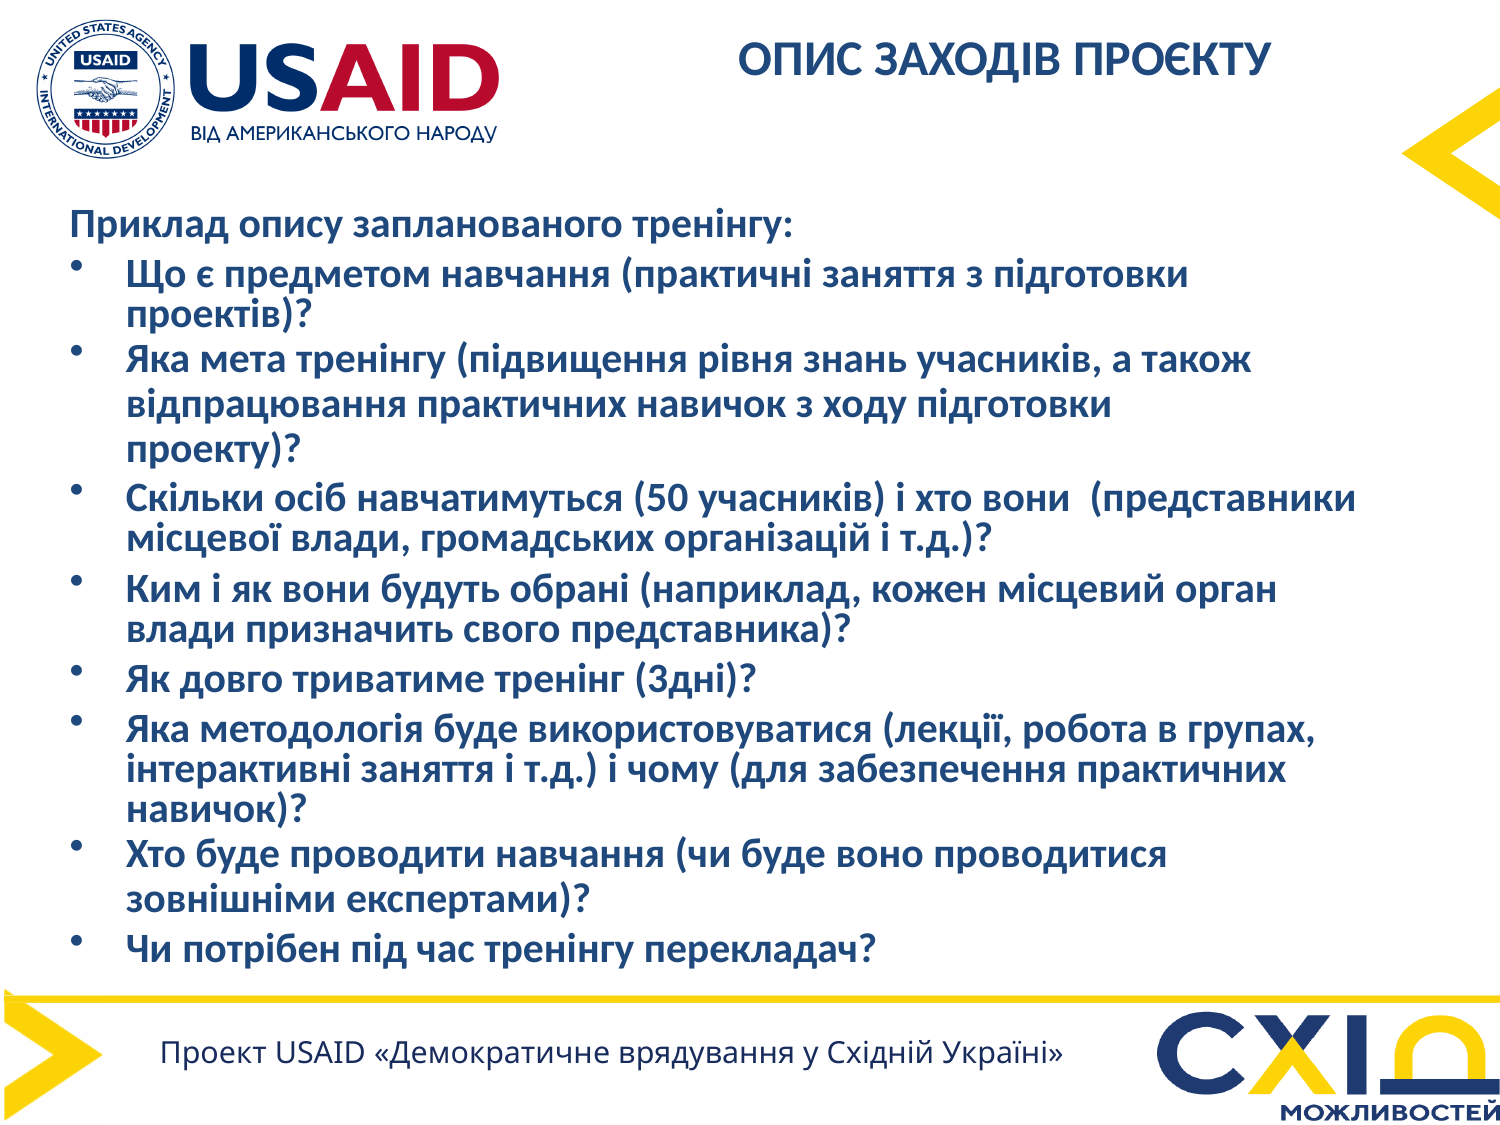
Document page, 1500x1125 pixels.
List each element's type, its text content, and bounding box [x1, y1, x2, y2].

text_box Приклад опису запланованого тренінгу: Що є предметом навчання (практичні заняття з підготовки проектів)? Яка мета тренінгу (підвищення рівня знань учасників, а також відпрацювання практичних навичок з ходу підготовки проекту)? Скільки осіб навчатимуться (50 учасників) і хто вони (представники місцевої влади, громадських організацій і т.д.)? Ким і як вони будуть обрані (наприклад, кожен місцевий орган влади призначить свого представника)? Як довго триватиме тренінг (3дні)? Яка методологія буде використовуватися (лекції, робота в групах, інтерактивні заняття і т.д.) і чому (для забезпечення практичних навичок)? Хто буде проводити навчання (чи буде воно проводитися зовнішніми експертами)? Чи потрібен під час тренінгу перекладач? [67, 193, 1448, 971]
title ОПИС ЗАХОДІВ ПРОЄКТУ [626, 0, 1383, 150]
picture [1157, 1011, 1500, 1121]
picture [4, 988, 1500, 1122]
picture [1401, 87, 1500, 220]
picture [21, 0, 522, 173]
text_box Проект USAID «Демократичне врядування у Східній Україні» [108, 1012, 1088, 1091]
